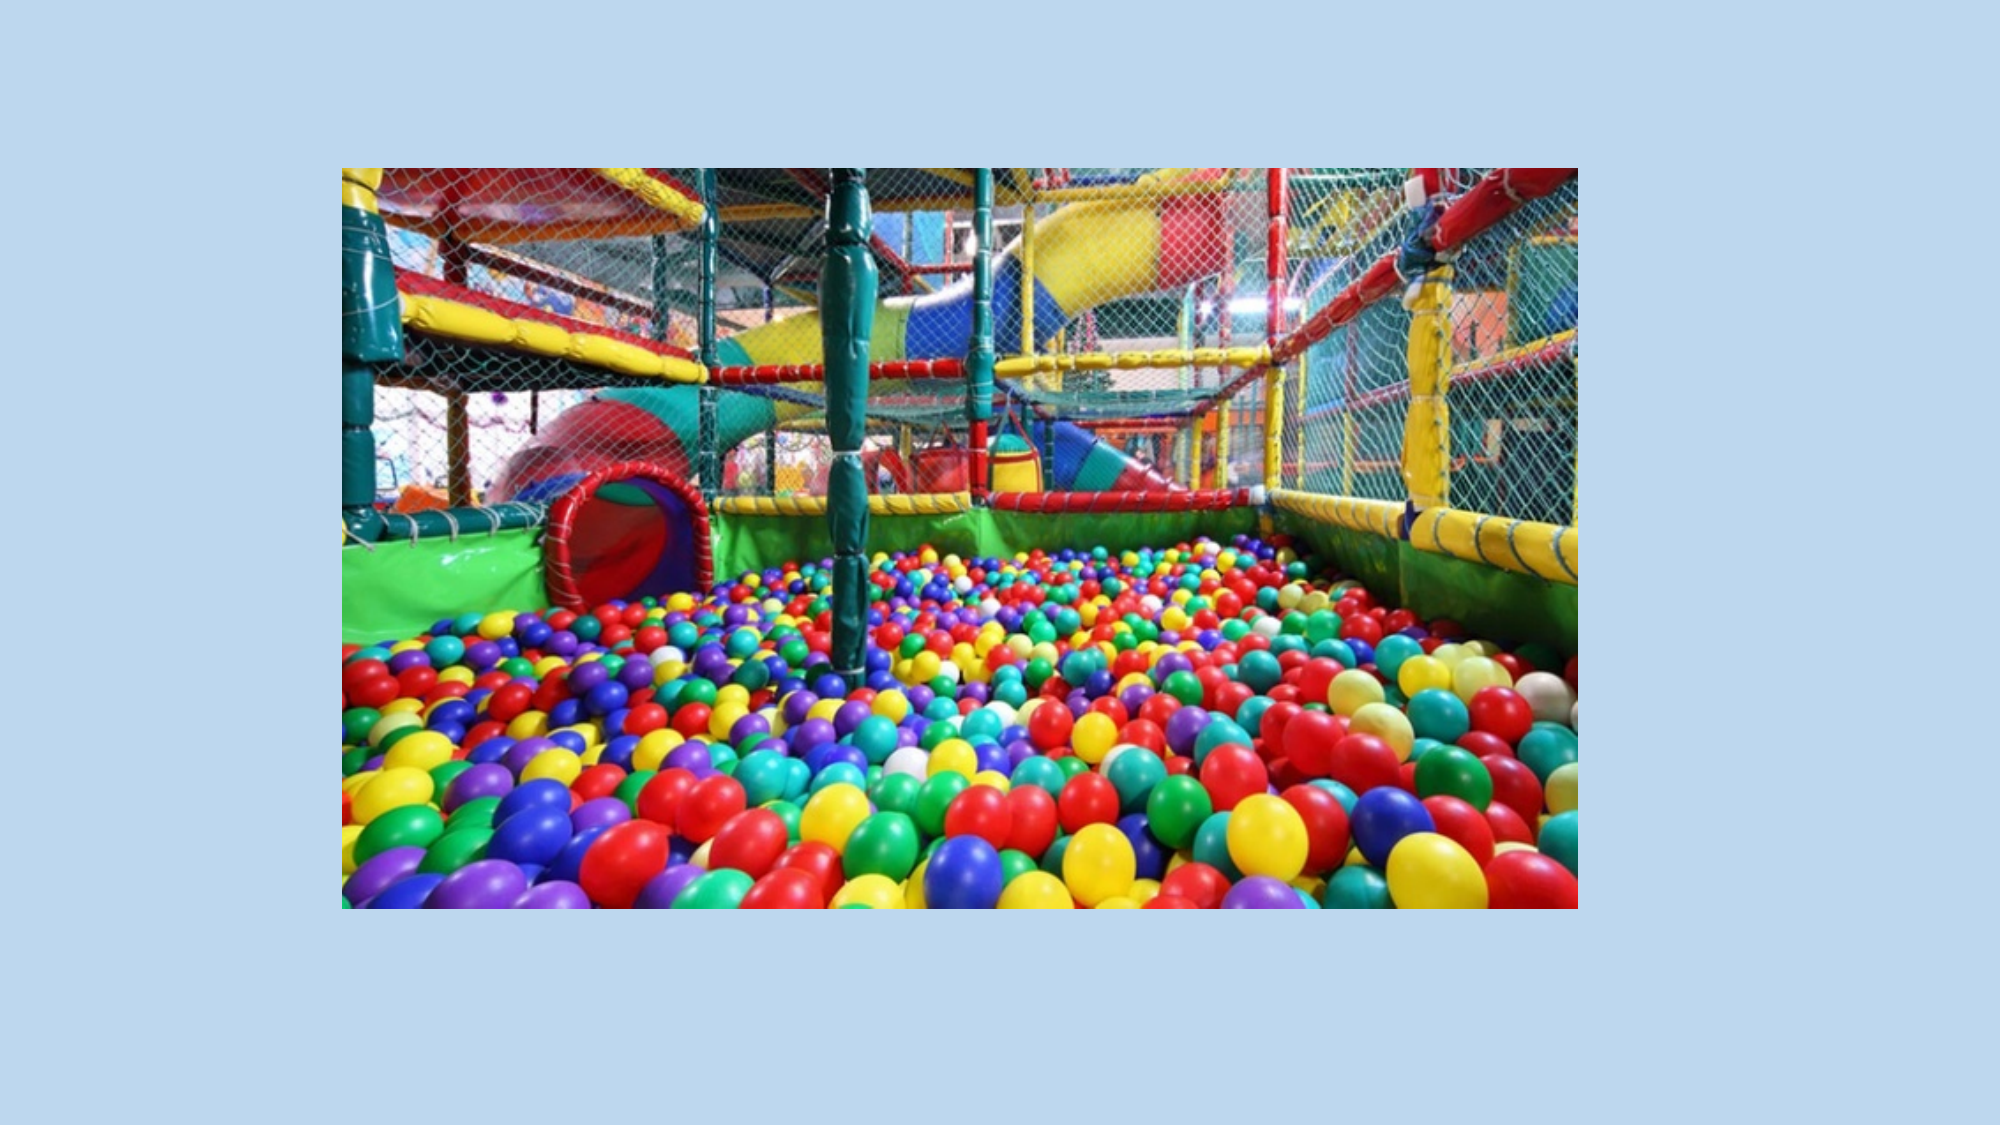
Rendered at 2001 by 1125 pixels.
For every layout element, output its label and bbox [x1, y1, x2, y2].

list [342, 168, 1578, 910]
